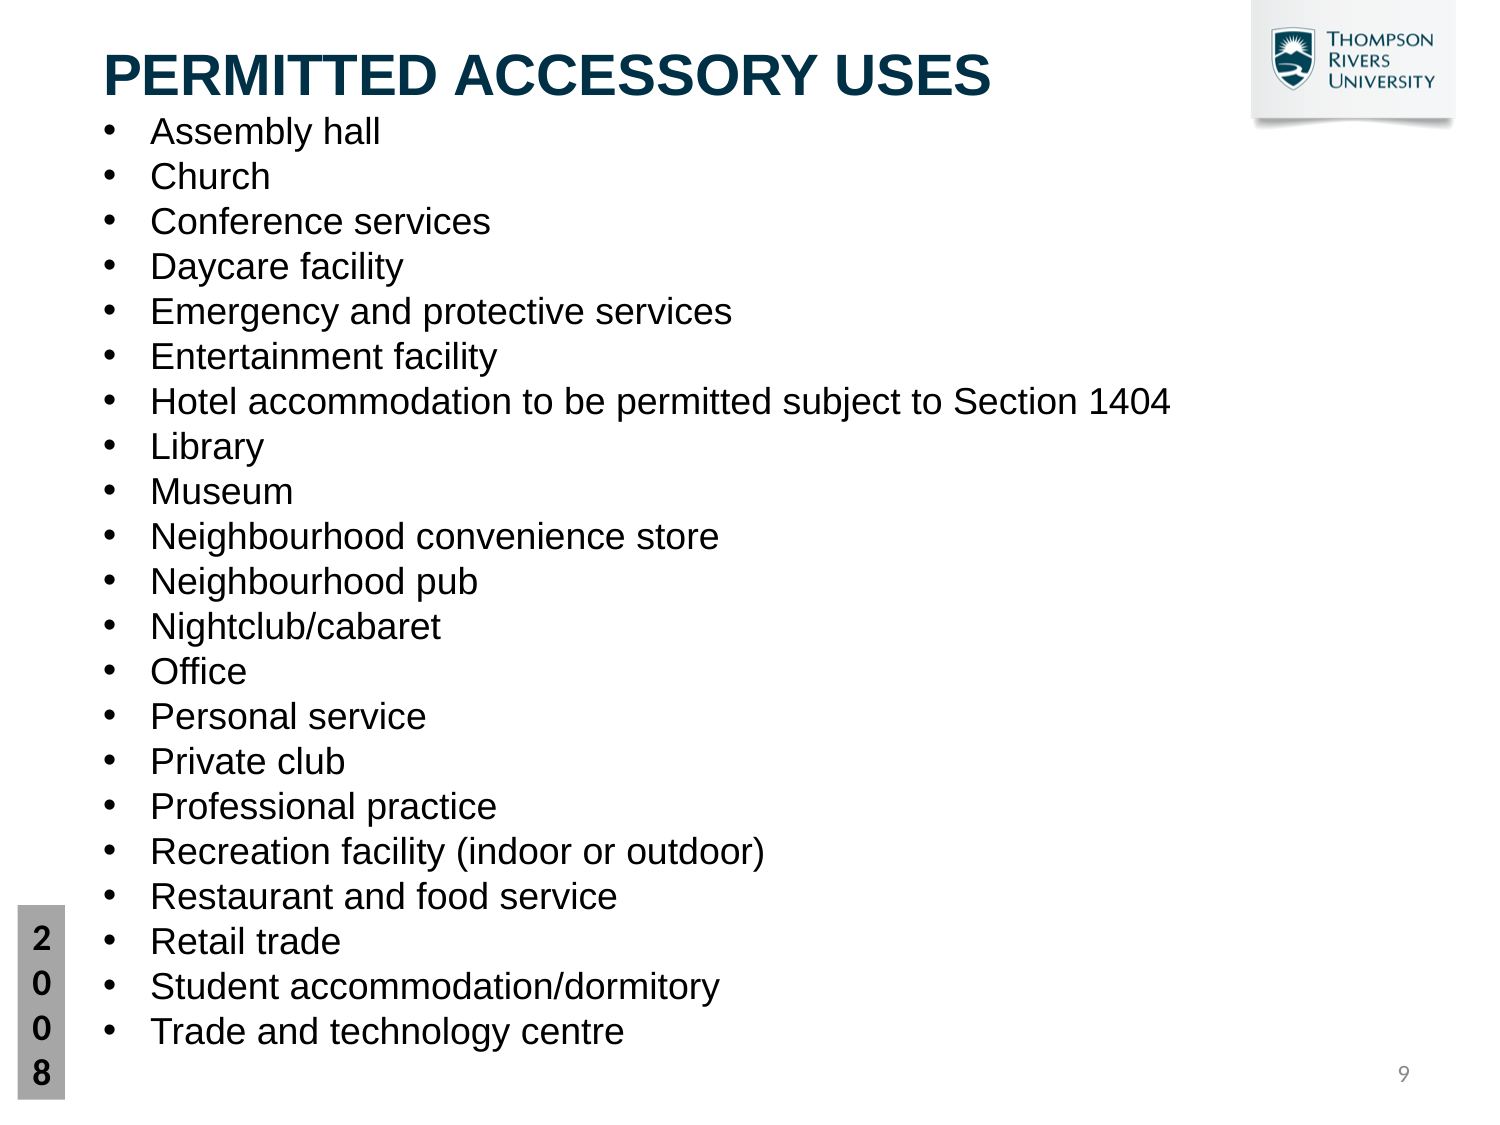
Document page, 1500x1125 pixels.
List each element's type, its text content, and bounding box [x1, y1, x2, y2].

text_box 2008 [17, 905, 65, 1100]
slide_number 9 [1074, 1042, 1425, 1103]
text_box PERMITTED ACCESSORY USES Assembly hall Church Conference services Daycare facility Emergency and protective services Entertainment facility Hotel accommodation to be permitted subject to Section 1404 Library Museum Neighbourhood convenience store Neighbourhood pub Nightclub/cabaret Office Personal service Private club Professional practice Recreation facility (indoor or outdoor) Restaurant and food service Retail trade Student accommodation/dormitory Trade and technology centre [88, 29, 1353, 1060]
picture [1242, 0, 1466, 134]
